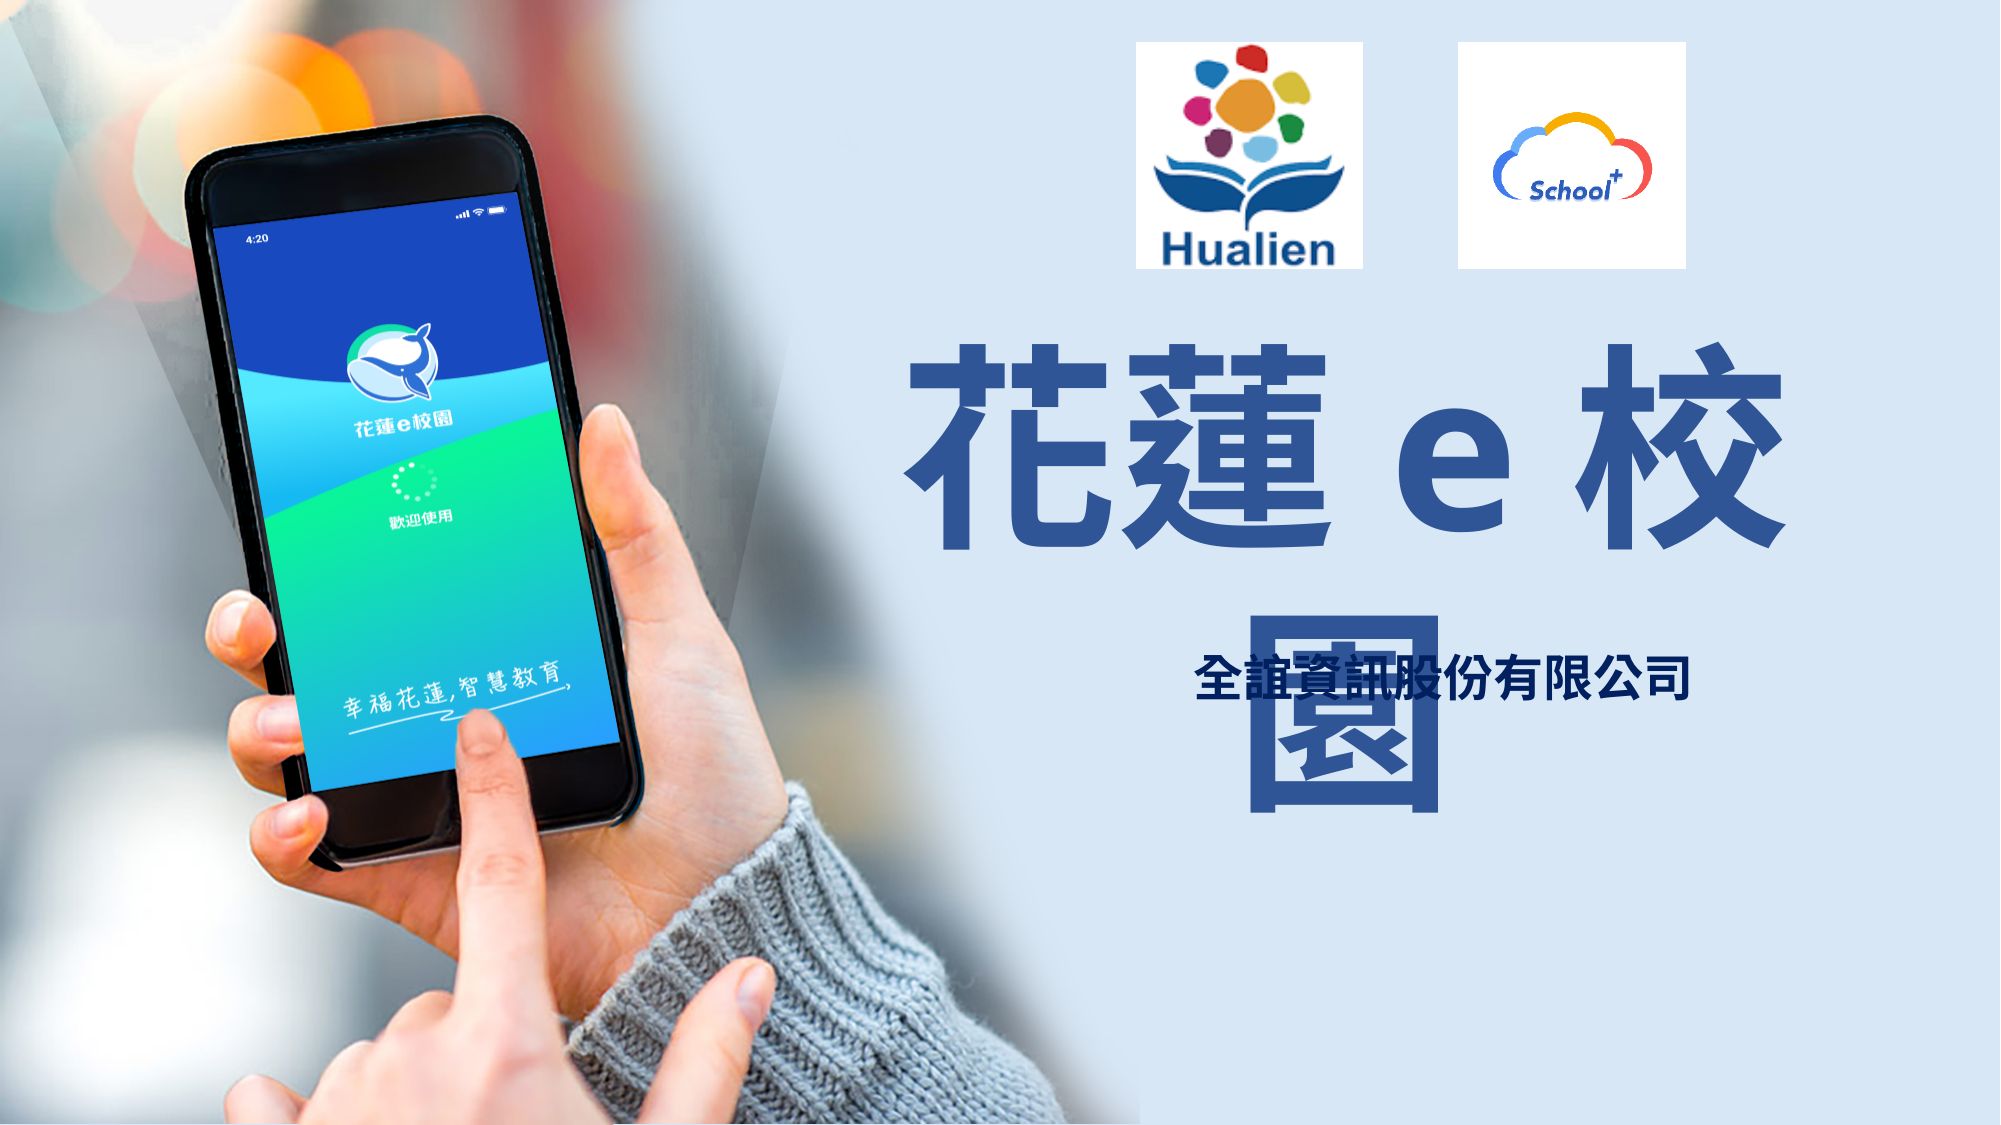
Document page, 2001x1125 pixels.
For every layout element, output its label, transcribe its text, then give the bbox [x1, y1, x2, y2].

picture [1458, 42, 1686, 269]
picture [0, 0, 1363, 1125]
text_box 花蓮e校園 [1140, 304, 1909, 845]
text_box 全誼資訊股份有限公司 [1178, 638, 1762, 714]
